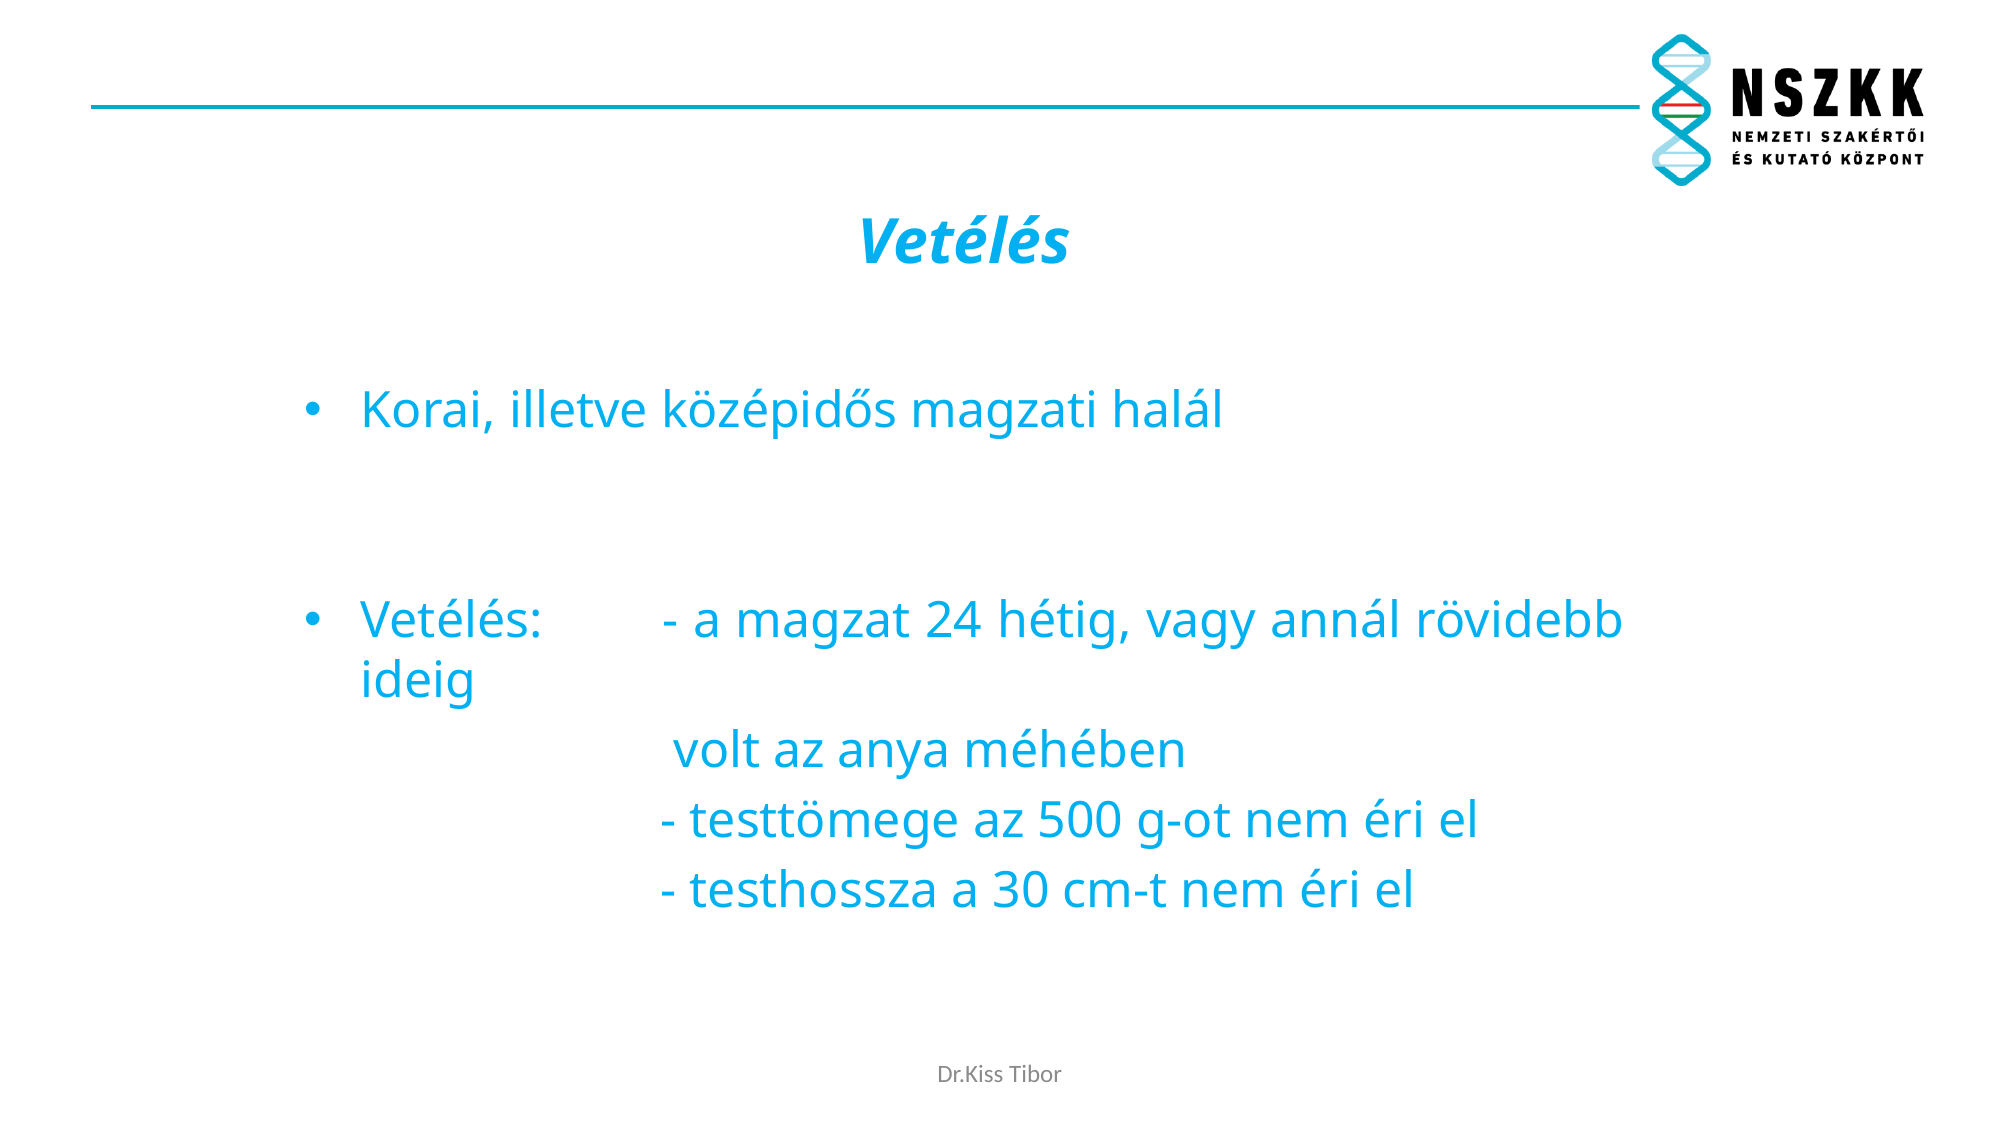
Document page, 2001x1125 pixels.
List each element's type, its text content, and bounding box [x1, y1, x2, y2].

picture [1639, 25, 1935, 189]
list Korai, illetve középidős magzati halál Vetélés: - a magzat 24 hétig, vagy annál rövidebb ideig volt az anya méhében - testtömege az 500 g-ot nem éri el - testhossza a 30 cm-t nem éri el [289, 370, 1640, 969]
footer Dr.Kiss Tibor [683, 1042, 1317, 1103]
title Vetélés [289, 144, 1640, 333]
